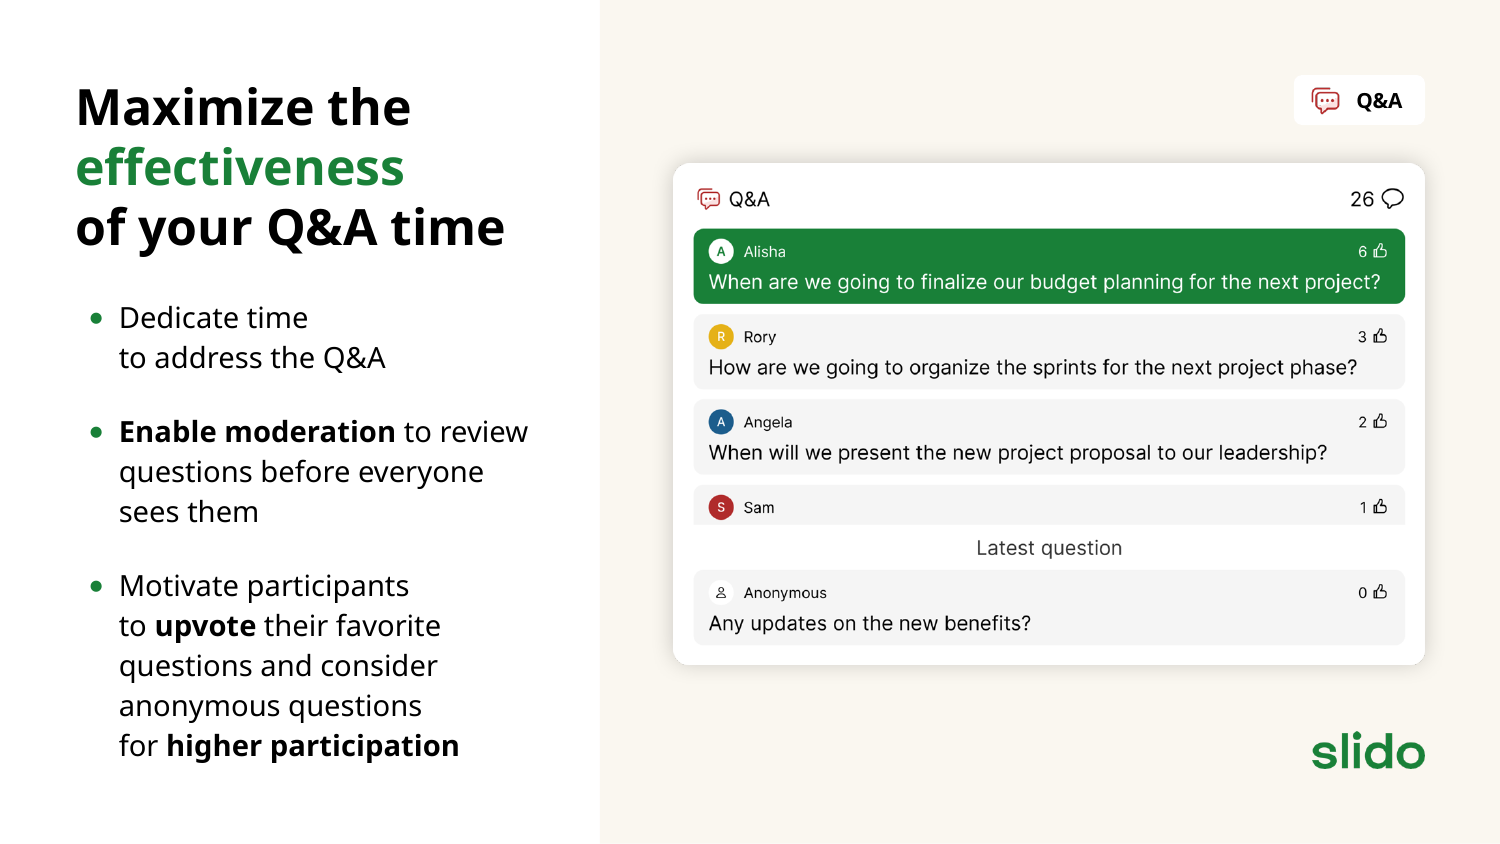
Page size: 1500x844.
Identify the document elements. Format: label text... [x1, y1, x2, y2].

picture [673, 163, 1426, 665]
title Maximize the effectiveness of your Q&A time [75, 75, 543, 256]
picture [1312, 731, 1426, 769]
list Dedicate time to address the Q&A Enable moderation to review questions before everyone sees them Motivate participants to upvote their favorite questions and consider anonymous questions for higher participation [75, 294, 550, 769]
text_box Q&A [1293, 75, 1426, 126]
text_box [599, 0, 1500, 844]
picture [1305, 80, 1344, 119]
